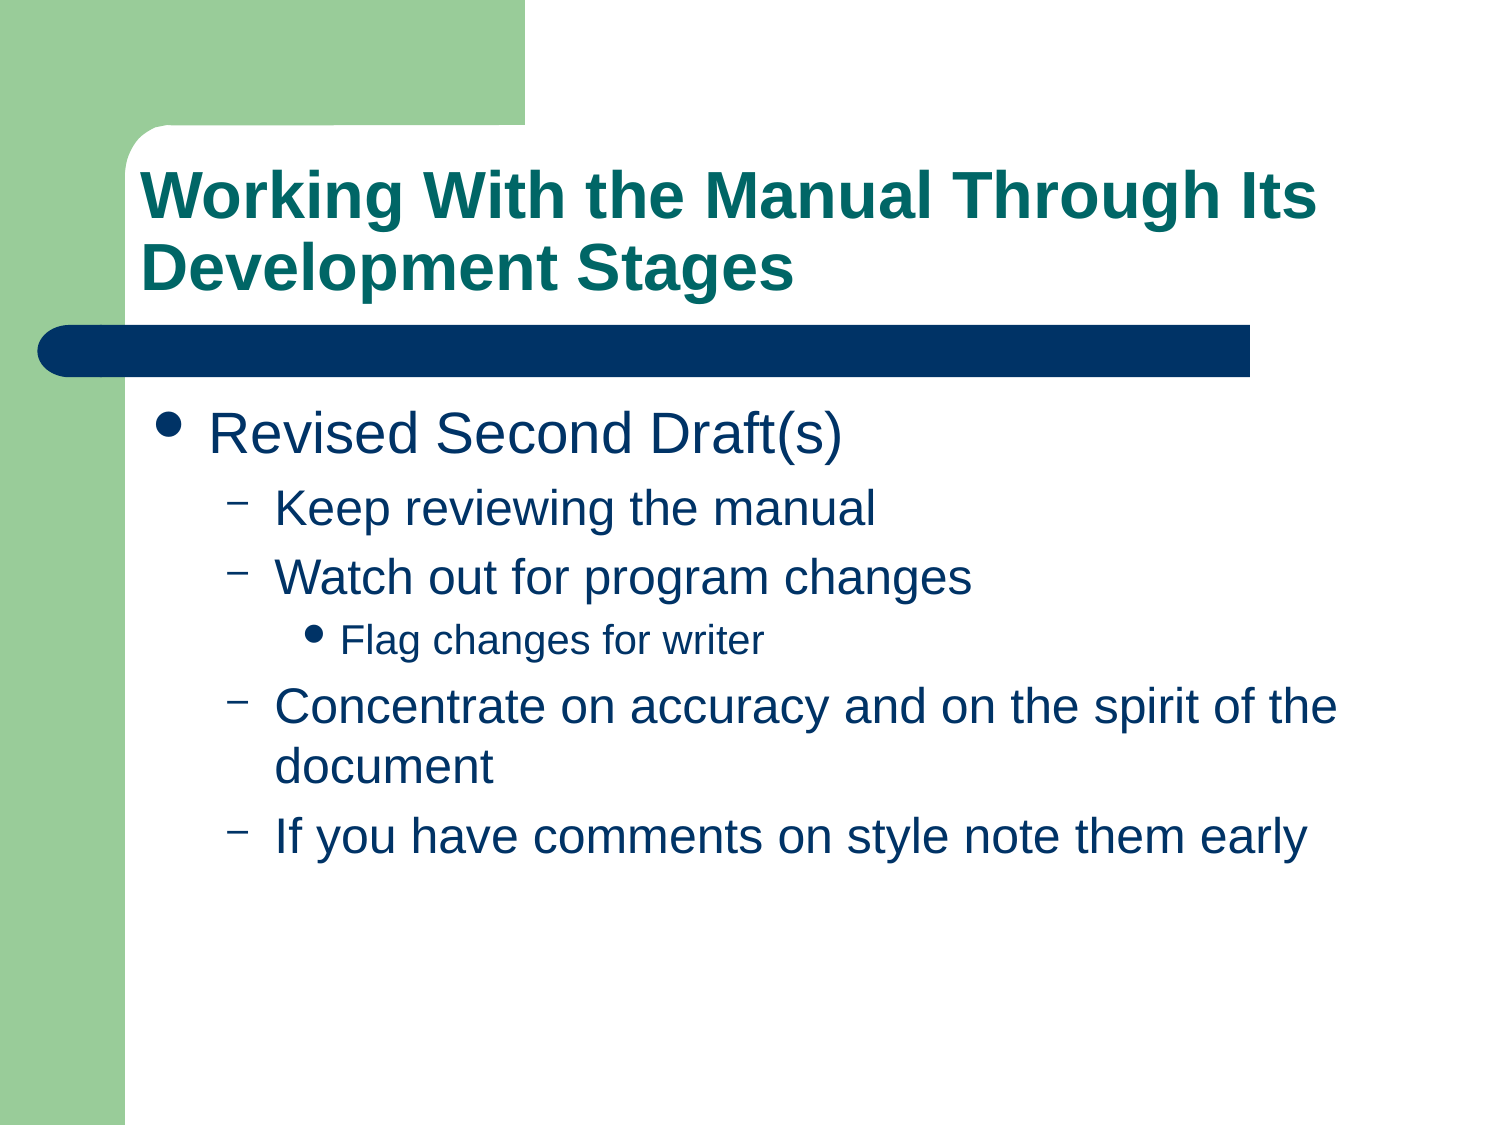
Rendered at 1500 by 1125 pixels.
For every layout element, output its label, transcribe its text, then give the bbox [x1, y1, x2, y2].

title Working With the Manual Through Its Development Stages [124, 124, 1426, 313]
list Revised Second Draft(s) Keep reviewing the manual Watch out for program changes Flag changes for writer Concentrate on accuracy and on the spirit of the document If you have comments on style note them early [137, 387, 1400, 999]
